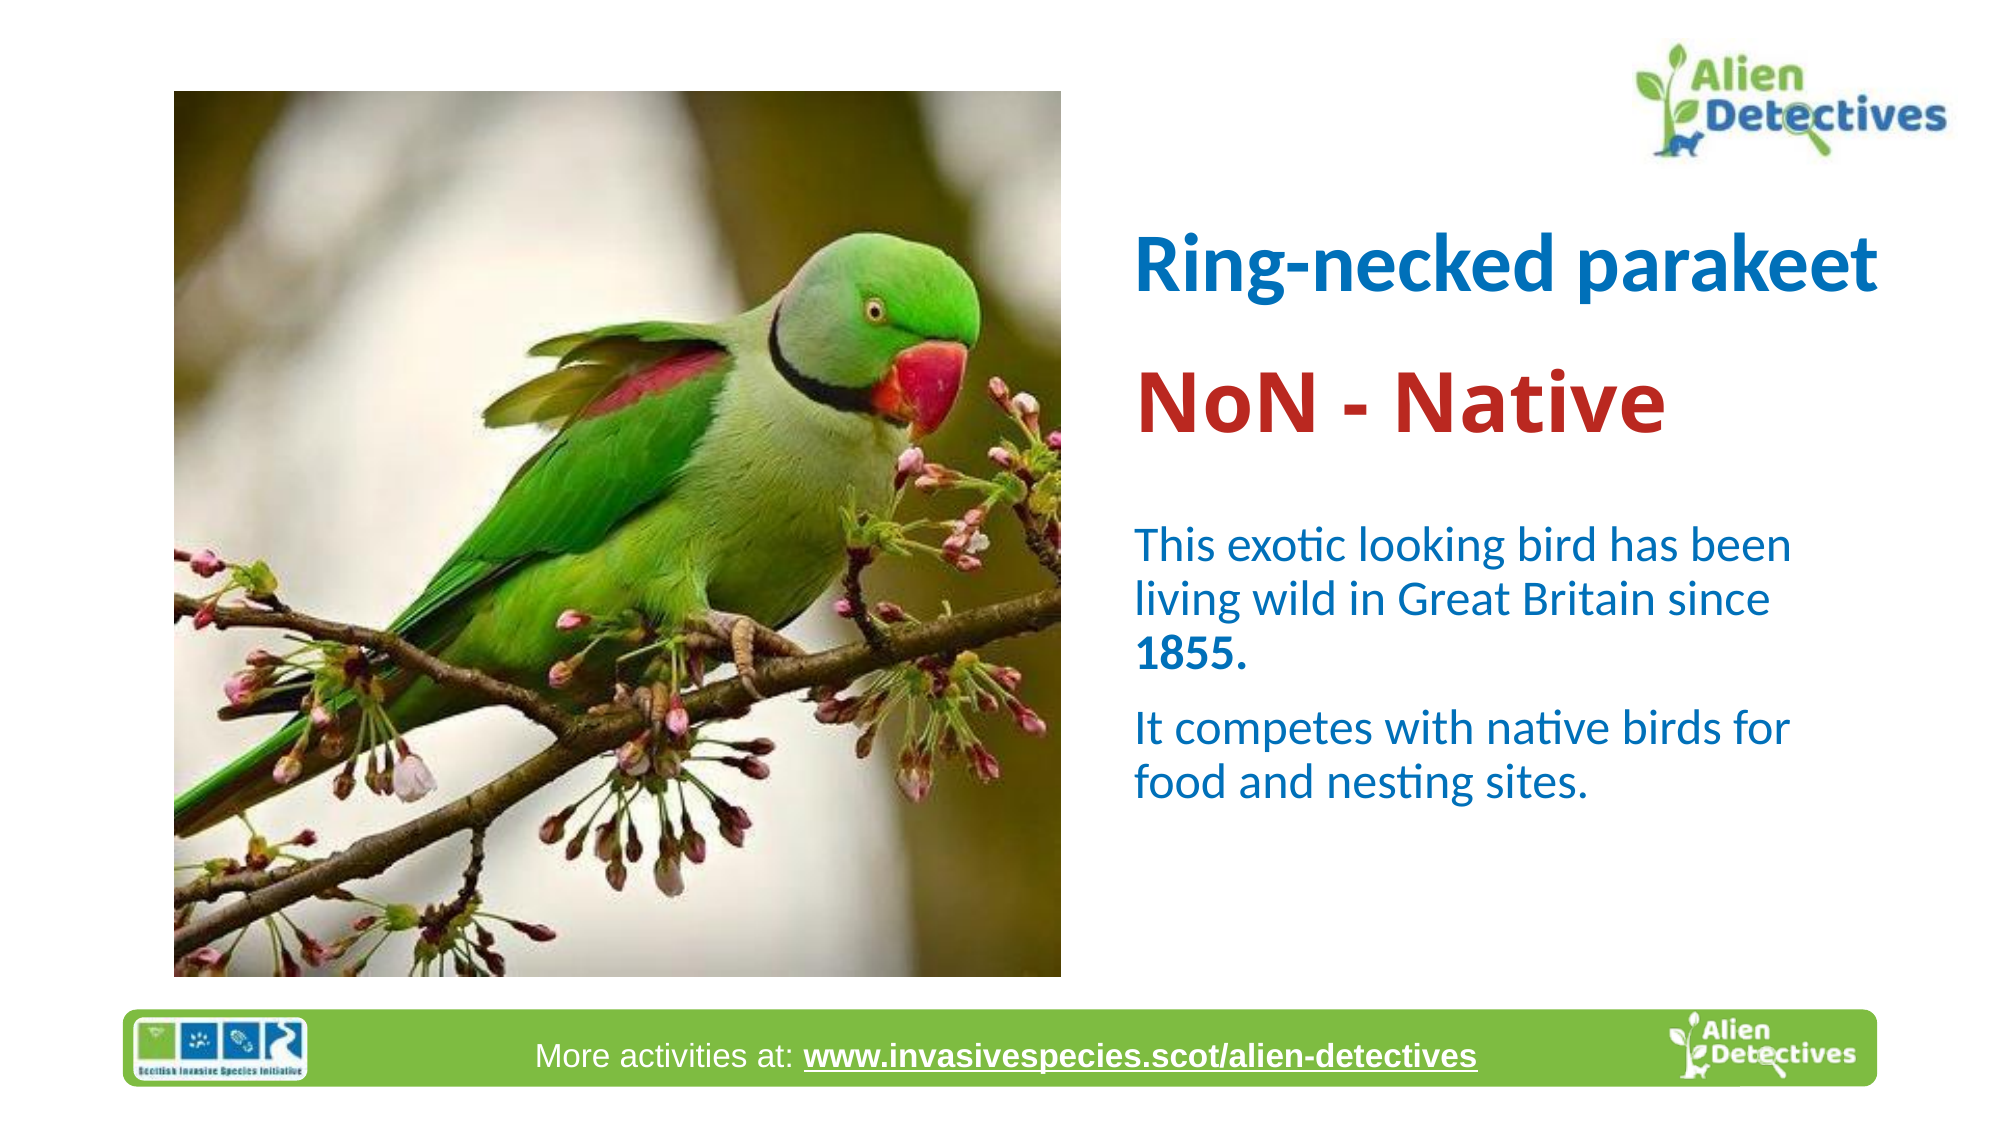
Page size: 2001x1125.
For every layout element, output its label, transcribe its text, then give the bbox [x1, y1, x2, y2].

text_box NoN - Native [1119, 353, 1737, 442]
picture [1632, 38, 1958, 169]
picture [174, 91, 1235, 982]
text_box This exotic looking bird has been living wild in Great Britain since 1855. It competes with native birds for food and nesting sites. [1119, 511, 1870, 884]
picture [1667, 1008, 1863, 1086]
picture [133, 1017, 308, 1081]
list Ring-necked parakeet [1119, 211, 1941, 300]
